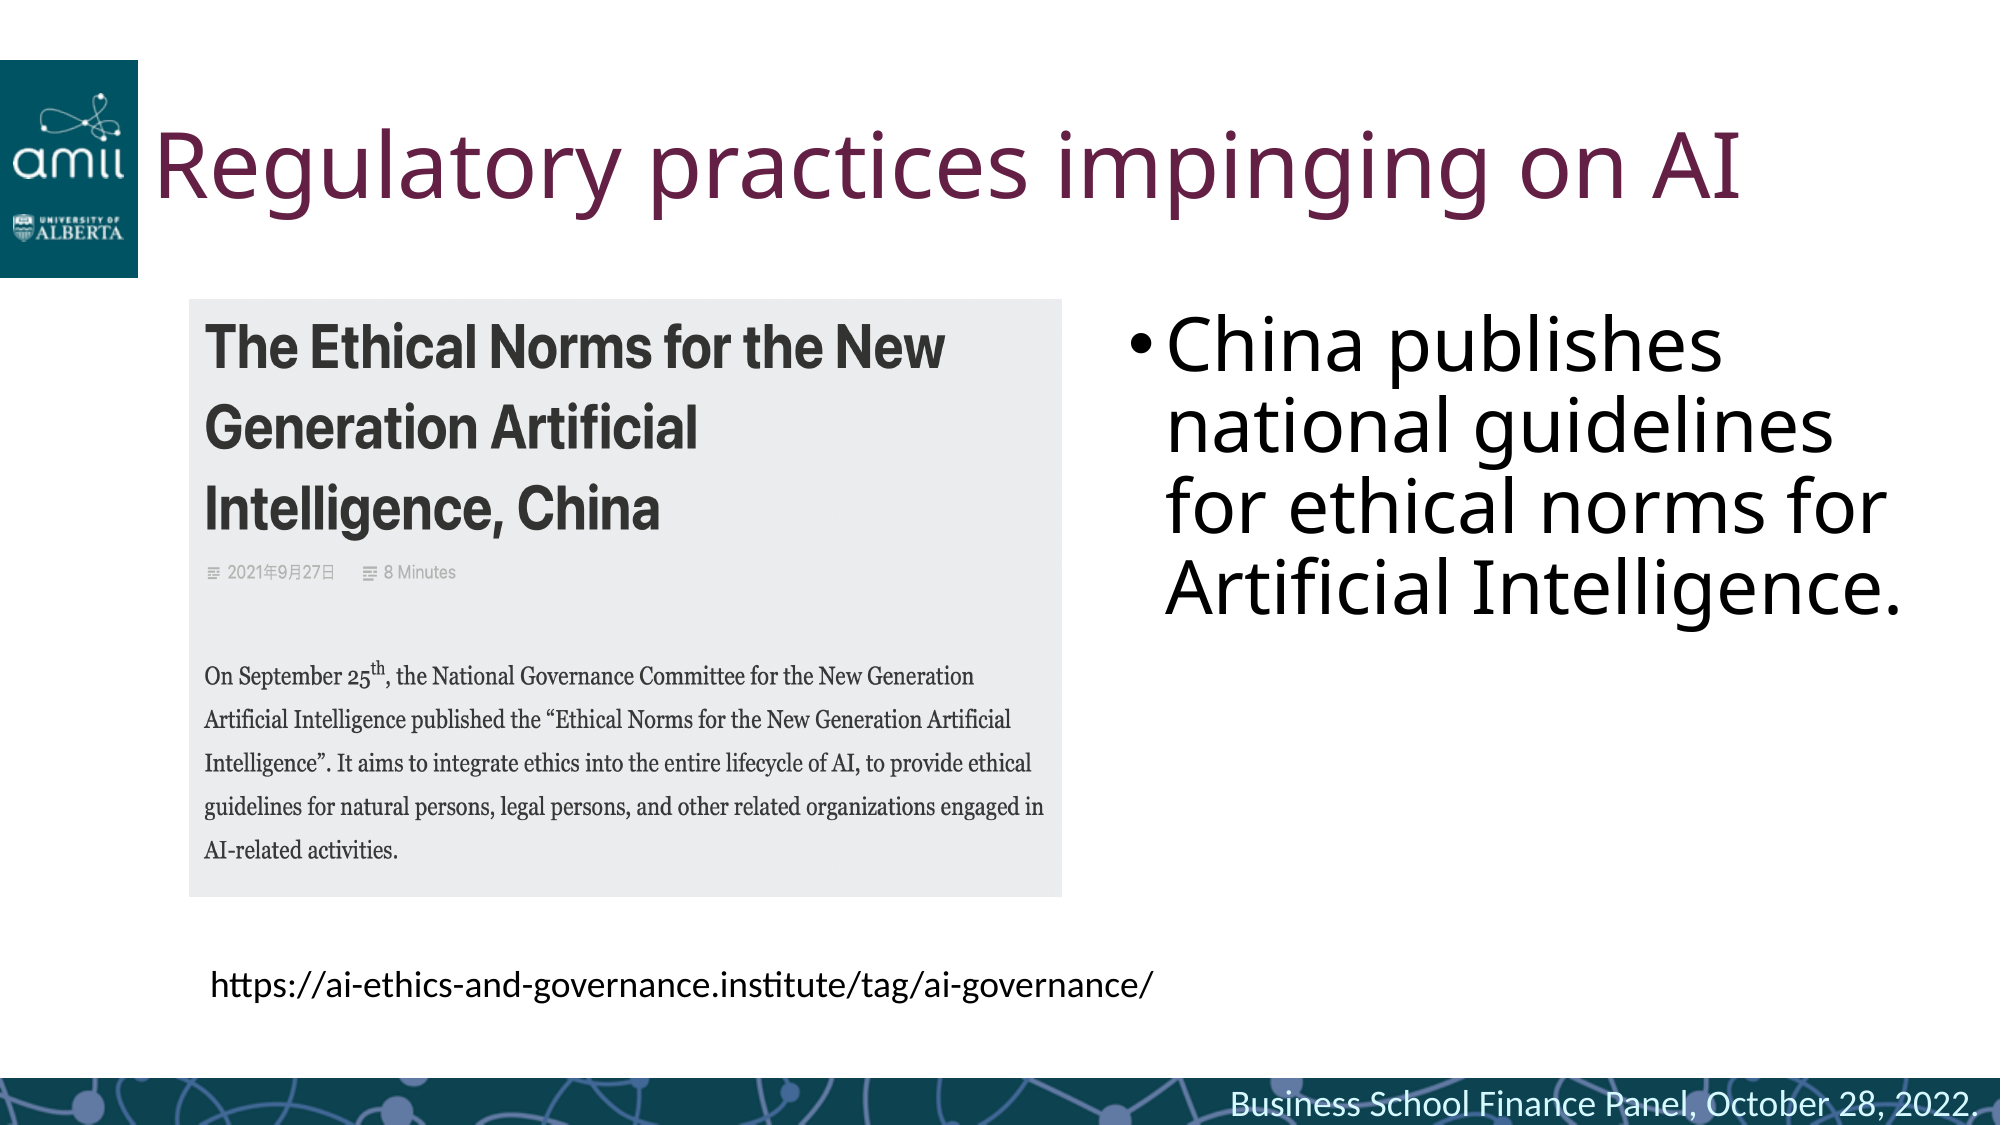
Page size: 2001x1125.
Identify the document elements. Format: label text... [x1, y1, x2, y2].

picture [189, 299, 1062, 898]
title Regulatory practices impinging on AI [137, 59, 1863, 278]
picture [13, 93, 124, 179]
list China publishes national guidelines for ethical norms for Artificial Intelligence. [1113, 299, 1964, 1014]
text_box https://ai-ethics-and-governance.institute/tag/ai-governance/ [195, 952, 1170, 1013]
picture [13, 214, 124, 242]
picture [0, 1078, 2000, 1125]
list [137, 299, 988, 1014]
